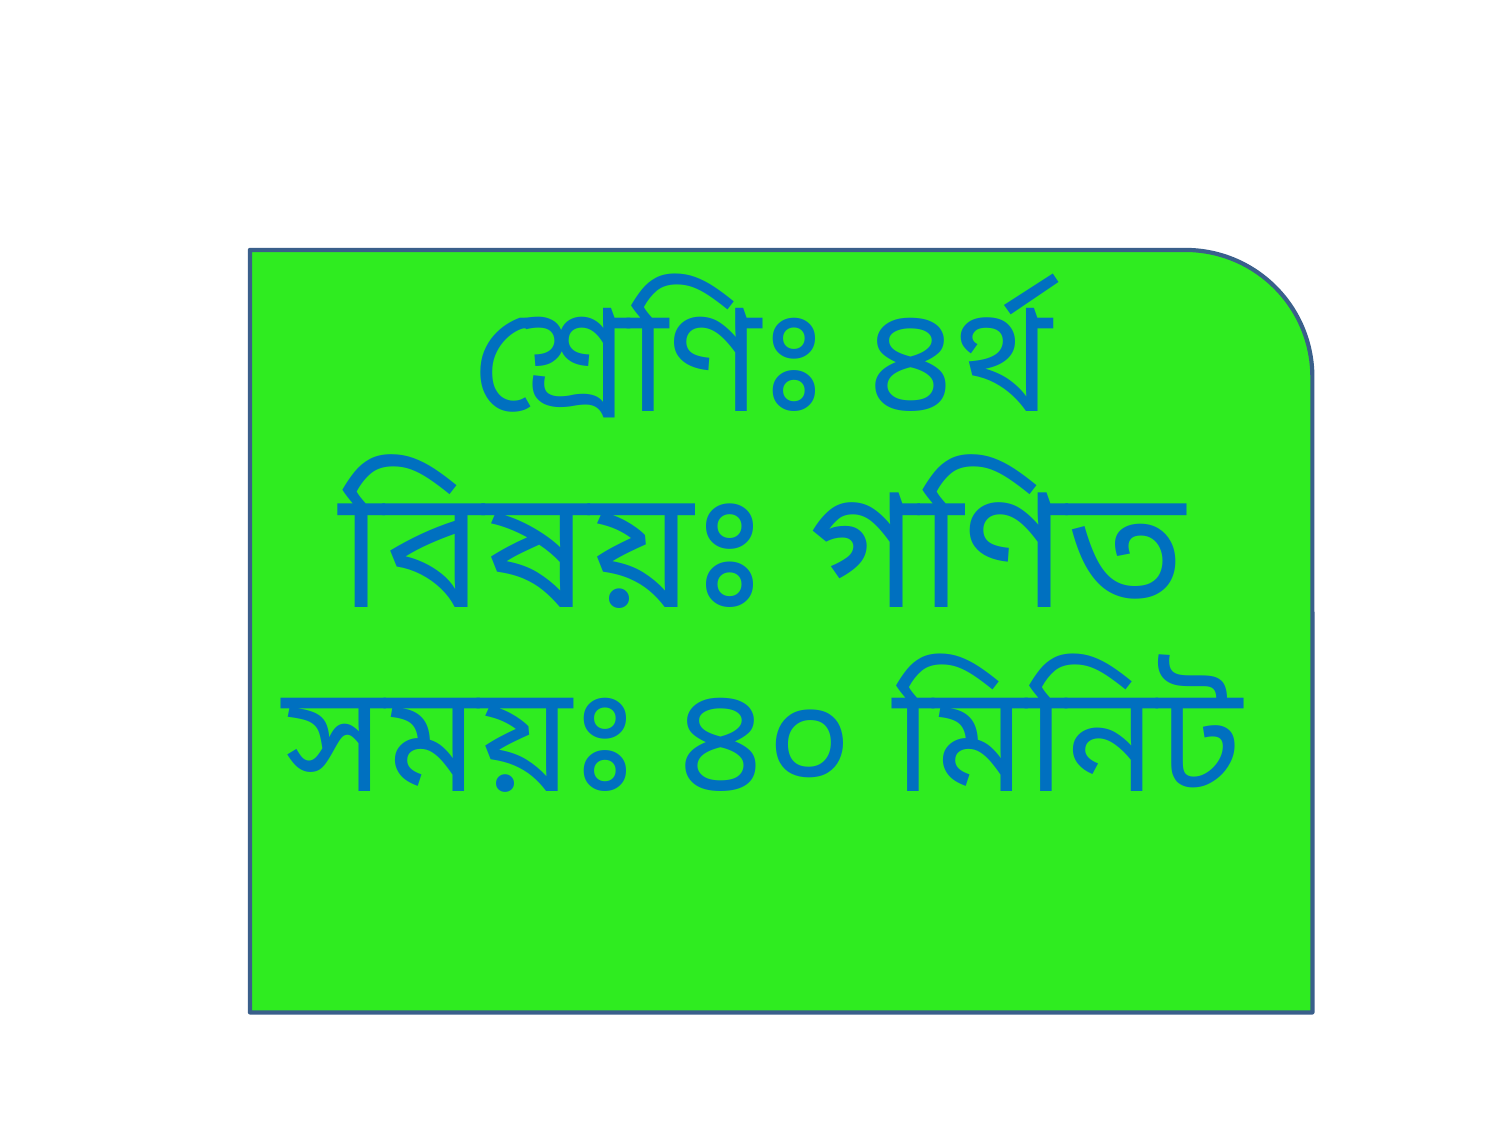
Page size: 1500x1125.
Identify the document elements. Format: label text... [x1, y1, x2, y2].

text_box শ্রেণিঃ ৪র্থ বিষয়ঃ গণিত সময়ঃ ৪০ মিনিট [247, 247, 1315, 1015]
